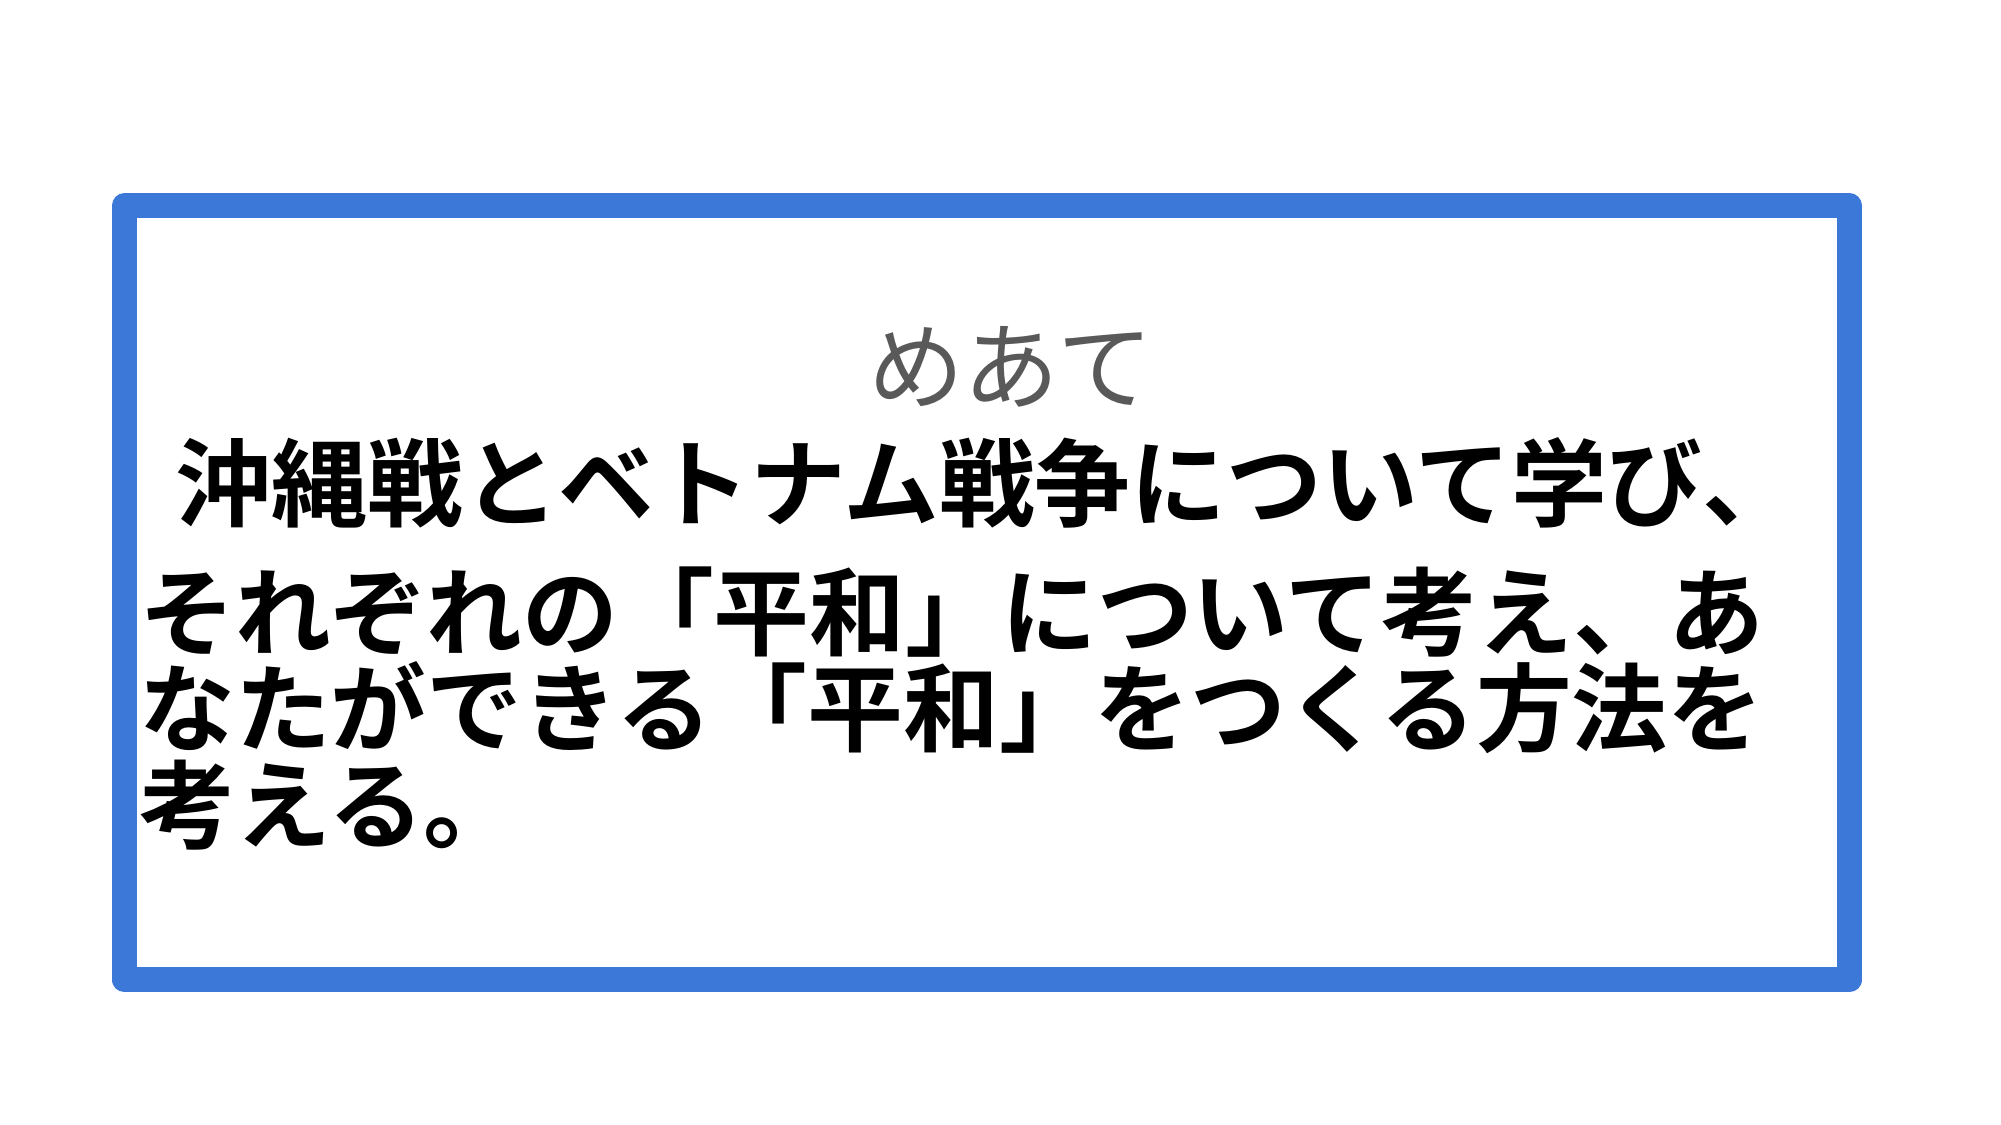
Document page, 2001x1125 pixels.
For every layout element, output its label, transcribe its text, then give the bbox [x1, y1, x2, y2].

list めあて 沖縄戦とベトナム戦争について学び、 それぞれの「平和」について考え、あなたができる「平和」をつくる方法を考える。 [124, 205, 1850, 980]
